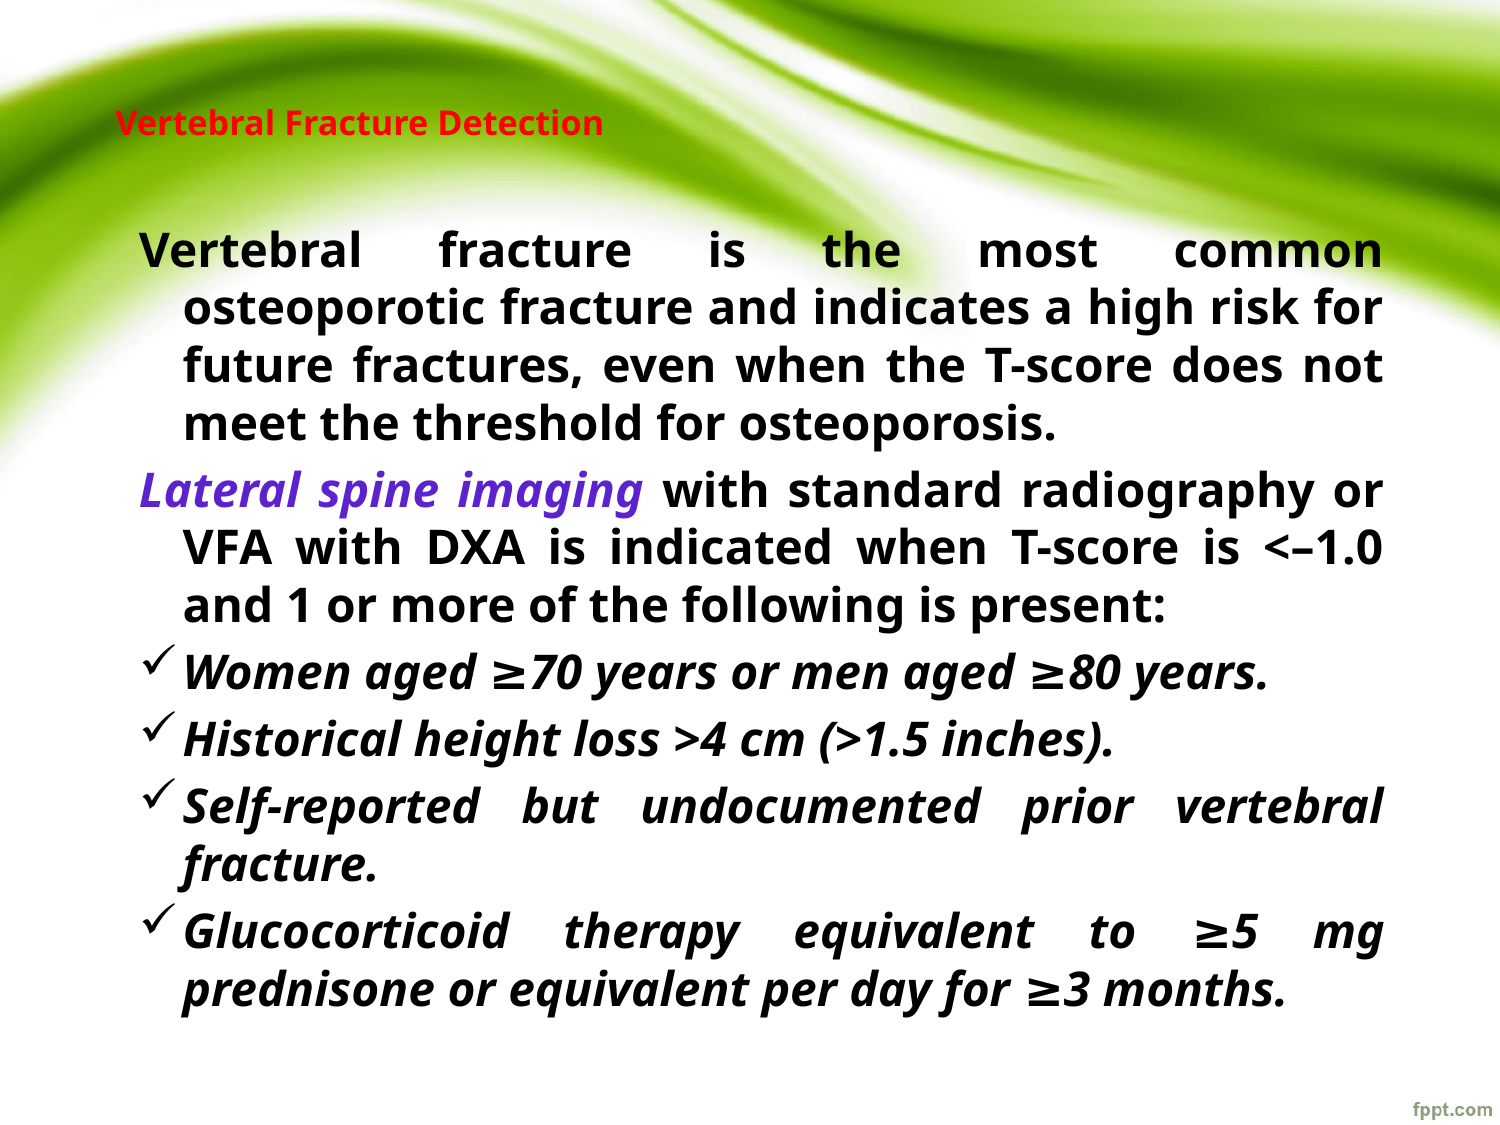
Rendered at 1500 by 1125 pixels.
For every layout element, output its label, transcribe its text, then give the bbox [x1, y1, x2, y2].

picture [0, 0, 1500, 1125]
title Vertebral Fracture Detection [100, 61, 1400, 187]
list Vertebral fracture is the most common osteoporotic fracture and indicates a high risk for future fractures, even when the T-score does not meet the threshold for osteoporosis. Lateral spine imaging with standard radiography or VFA with DXA is indicated when T-score is <–1.0 and 1 or more of the following is present: Women aged ≥70 years or men aged ≥80 years. Historical height loss >4 cm (>1.5 inches). Self-reported but undocumented prior vertebral fracture. Glucocorticoid therapy equivalent to ≥5 mg prednisone or equivalent per day for ≥3 months. [123, 211, 1400, 1035]
